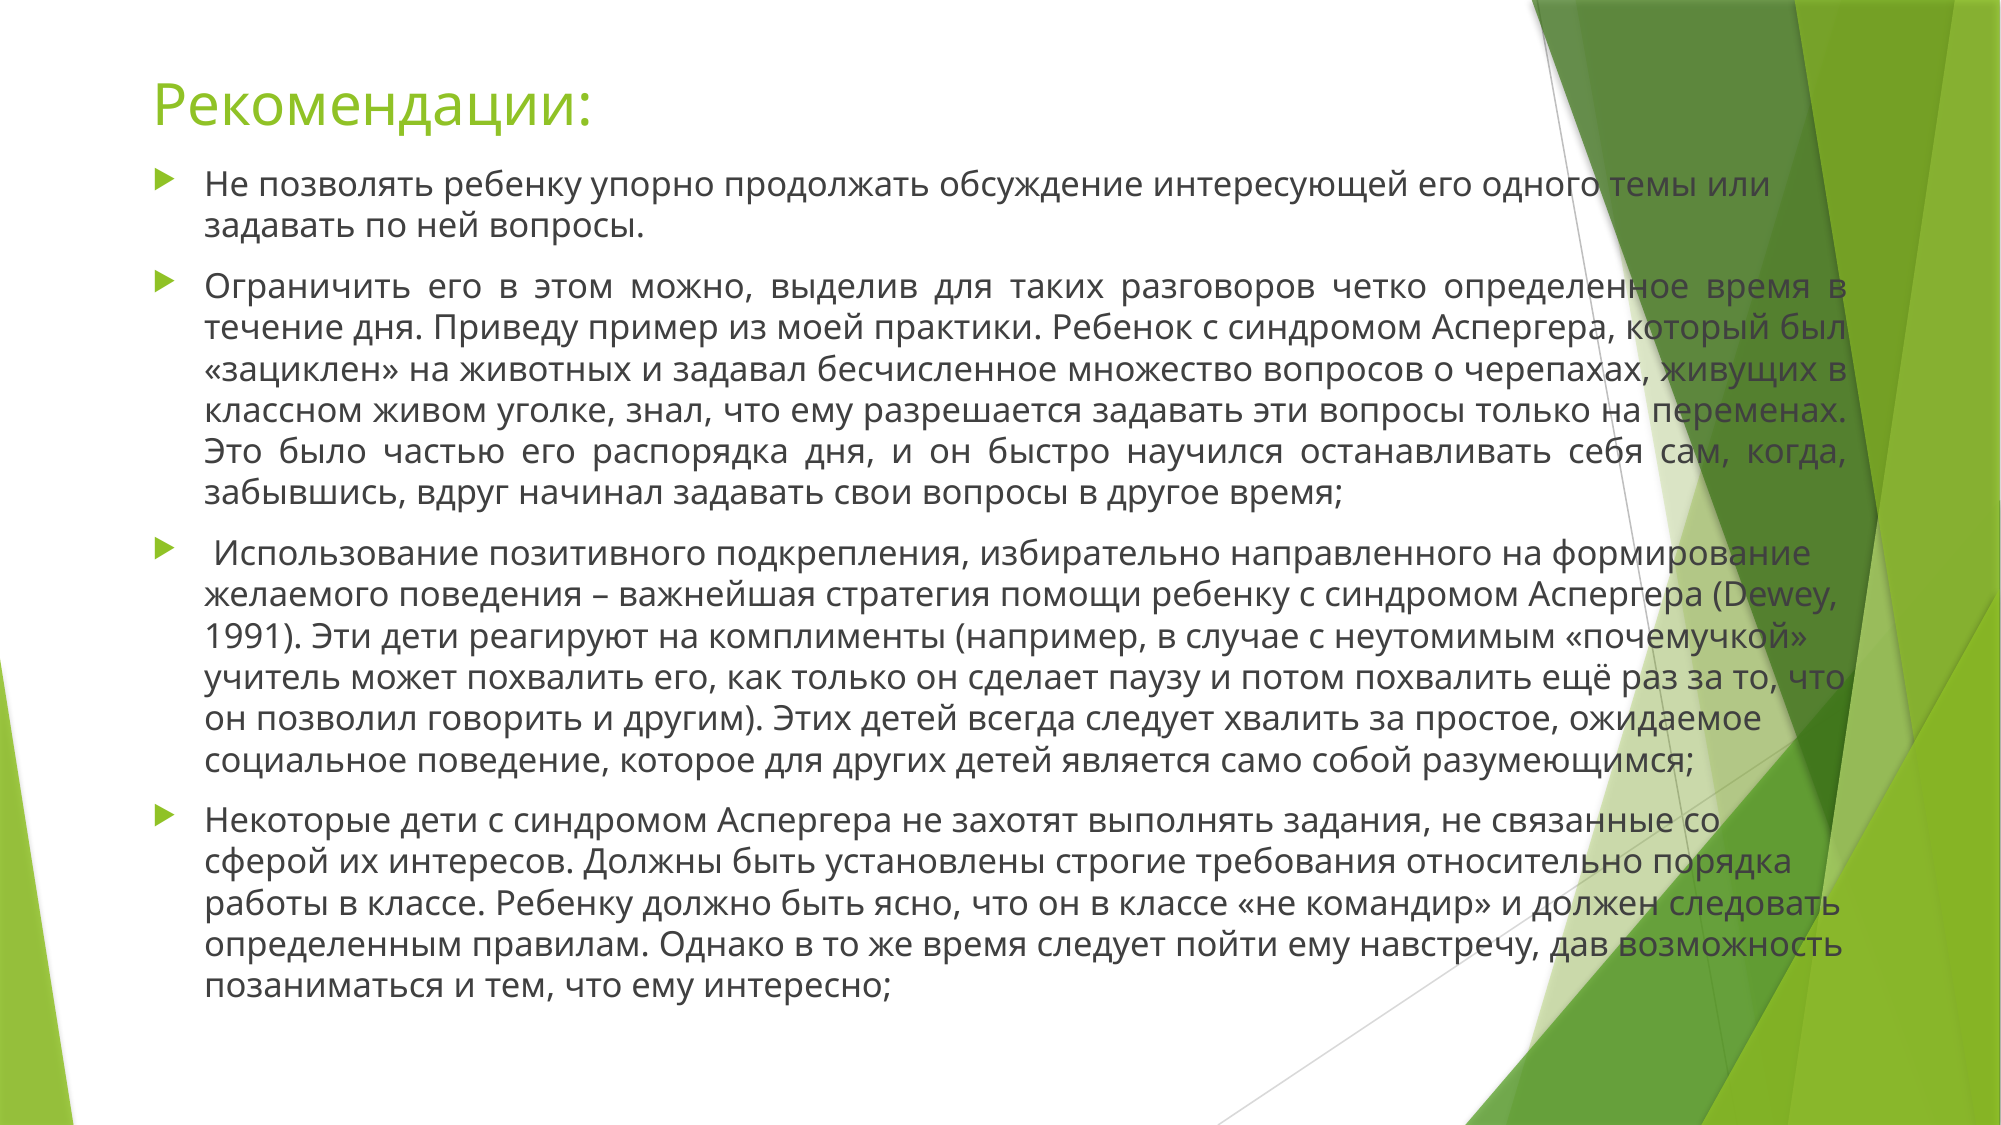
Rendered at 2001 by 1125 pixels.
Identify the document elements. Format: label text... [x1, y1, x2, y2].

list Не позволять ребенку упорно продолжать обсуждение интересующей его одного темы или задавать по ней вопросы. Ограничить его в этом можно, выделив для таких разговоров четко определенное время в течение дня. Приведу пример из моей практики. Ребенок с синдромом Аспергера, который был «зациклен» на животных и задавал бесчисленное множество вопросов о черепахах, живущих в классном живом уголке, знал, что ему разрешается задавать эти вопросы только на переменах. Это было частью его распорядка дня, и он быстро научился останавливать себя сам, когда, забывшись, вдруг начинал задавать свои вопросы в другое время; Использование позитивного подкрепления, избирательно направленного на формирование желаемого поведения – важнейшая стратегия помощи ребенку с синдромом Аспергера (Dewey, 1991). Эти дети реагируют на комплименты (например, в случае с неутомимым «почемучкой» учитель может похвалить его, как только он сделает паузу и потом похвалить ещё раз за то, что он позволил говорить и другим). Этих детей всегда следует хвалить за простое, ожидаемое социальное поведение, которое для других детей является само собой разумеющимся; Некоторые дети с синдромом Аспергера не захотят выполнять задания, не связанные со сферой их интересов. Должны быть установлены строгие требования относительно порядка работы в классе. Ребенку должно быть ясно, что он в классе «не командир» и должен следовать определенным правилам. Однако в то же время следует пойти ему навстречу, дав возможность позаниматься и тем, что ему интересно; [137, 154, 1863, 1046]
title Рекомендации: [137, 59, 1863, 135]
